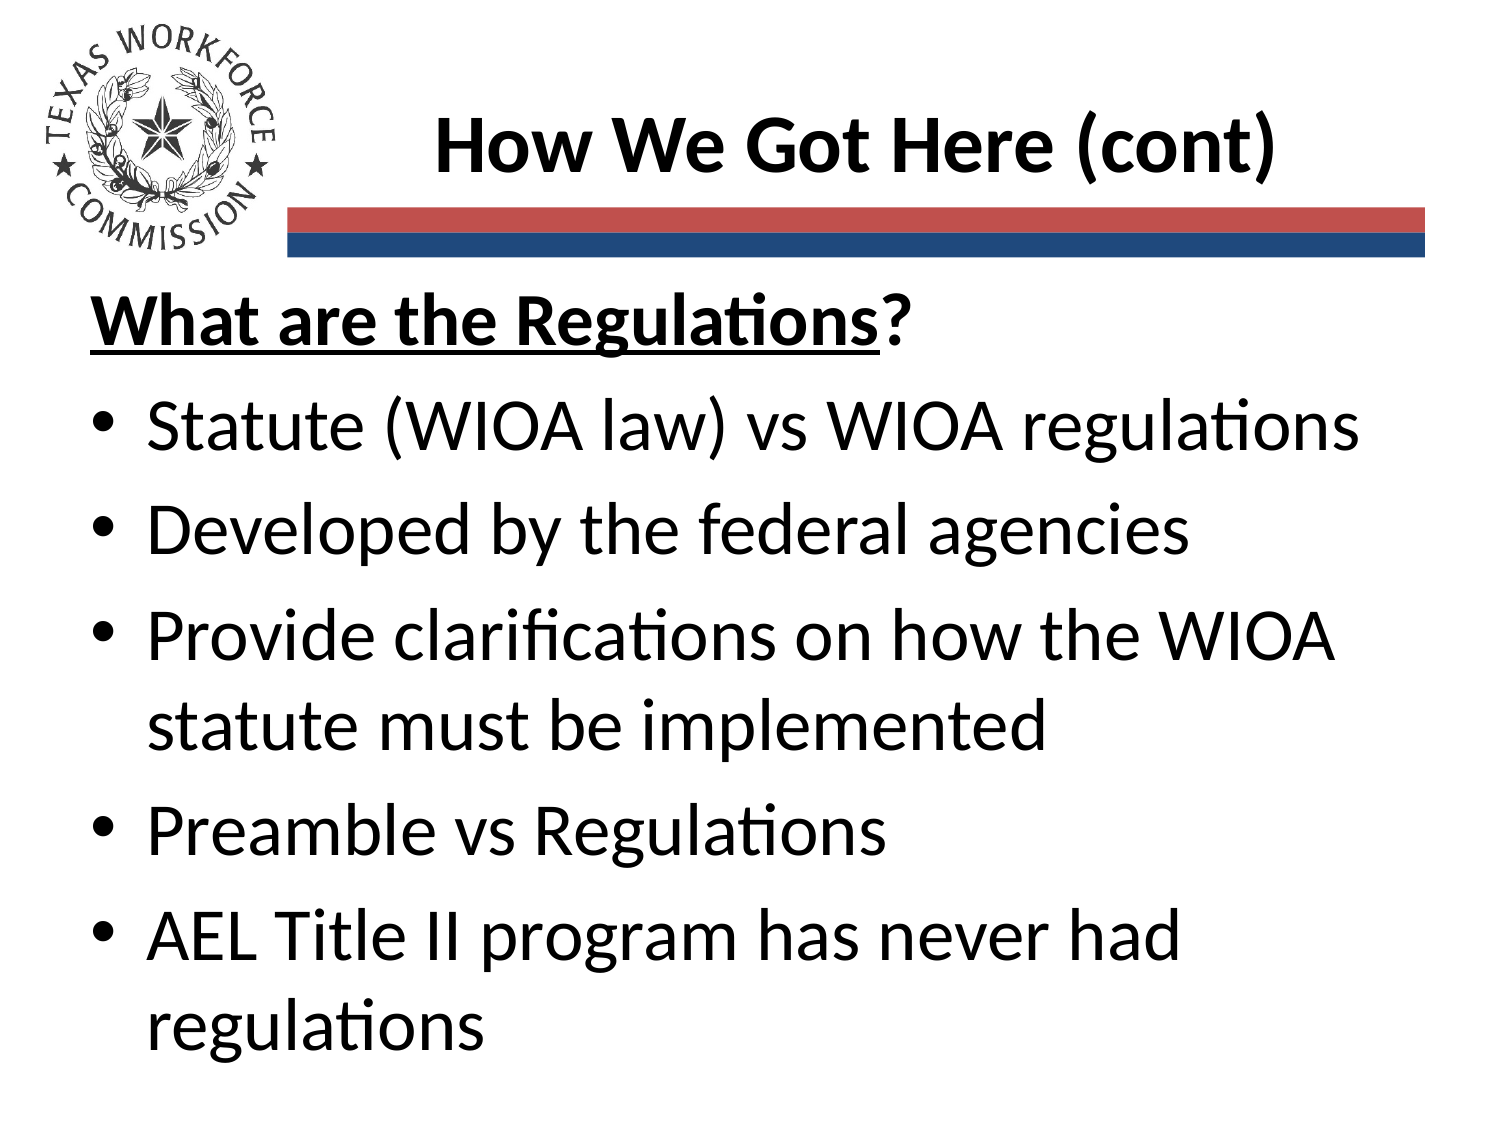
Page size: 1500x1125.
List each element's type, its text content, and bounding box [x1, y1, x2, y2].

title How We Got Here (cont) [287, 45, 1425, 233]
picture [44, 23, 276, 250]
list What are the Regulations? Statute (WIOA law) vs WIOA regulations Developed by the federal agencies Provide clarifications on how the WIOA statute must be implemented Preamble vs Regulations AEL Title II program has never had regulations [75, 262, 1425, 1005]
